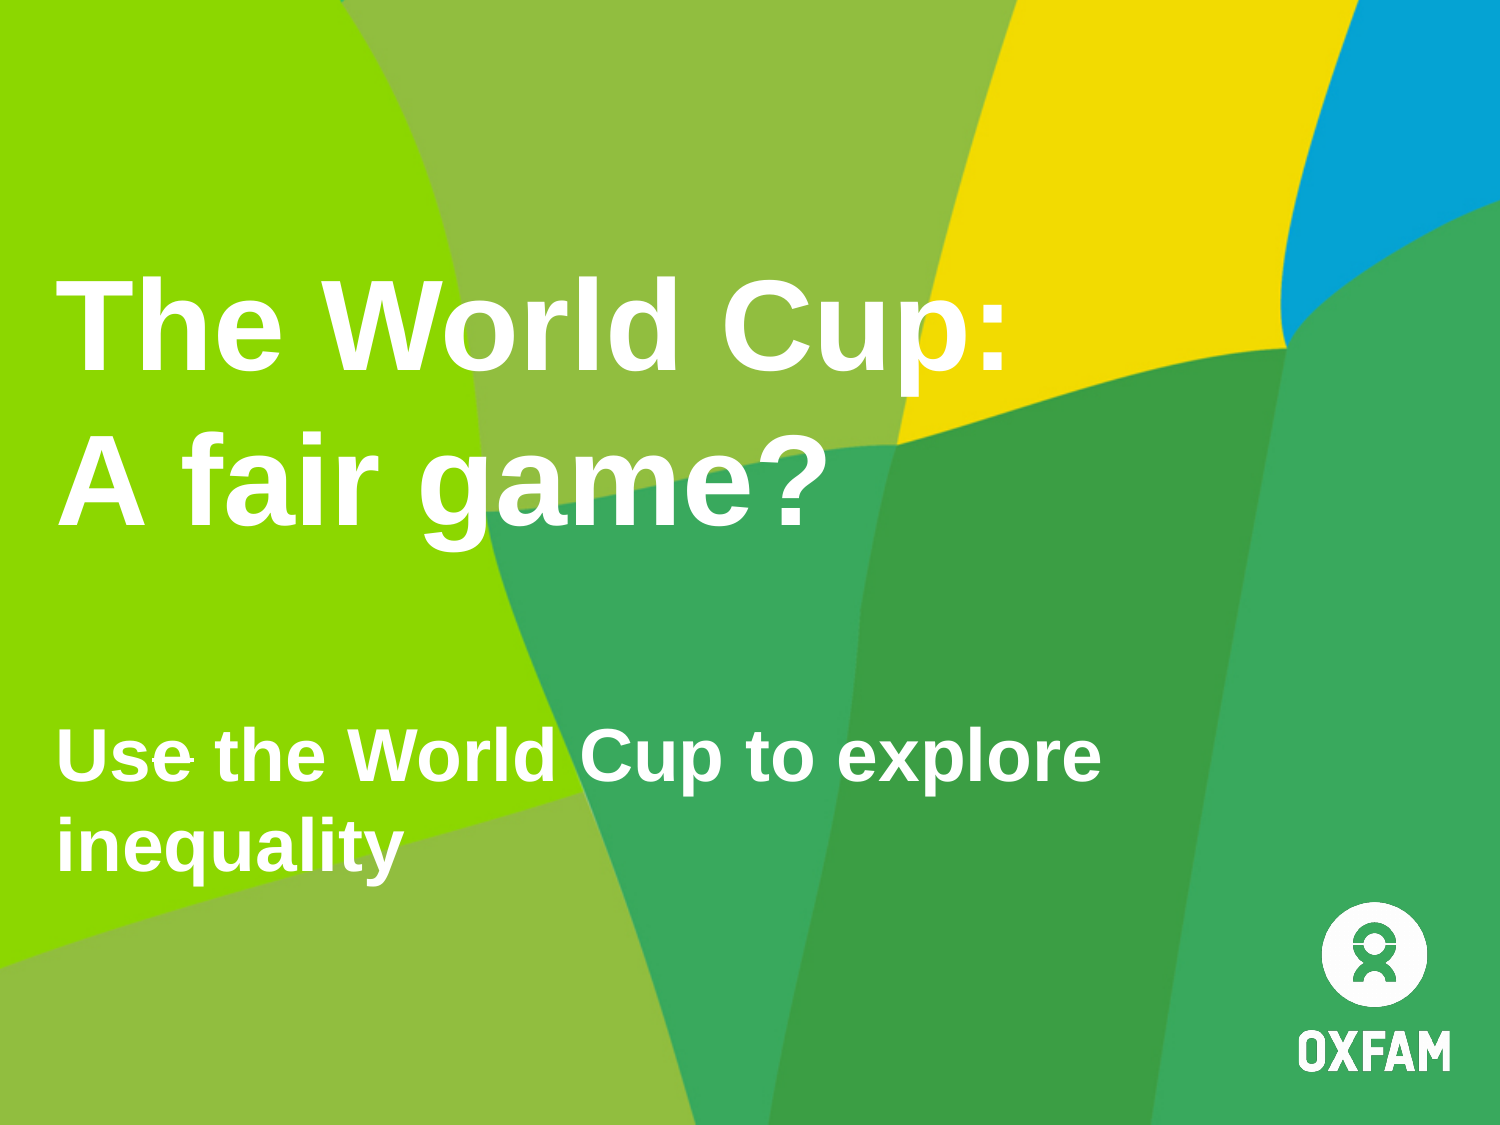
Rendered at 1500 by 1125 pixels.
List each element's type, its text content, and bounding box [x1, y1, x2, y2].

picture [0, 0, 1500, 1125]
text_box The World Cup: A fair game? Use the World Cup to explore inequality [41, 204, 1471, 858]
